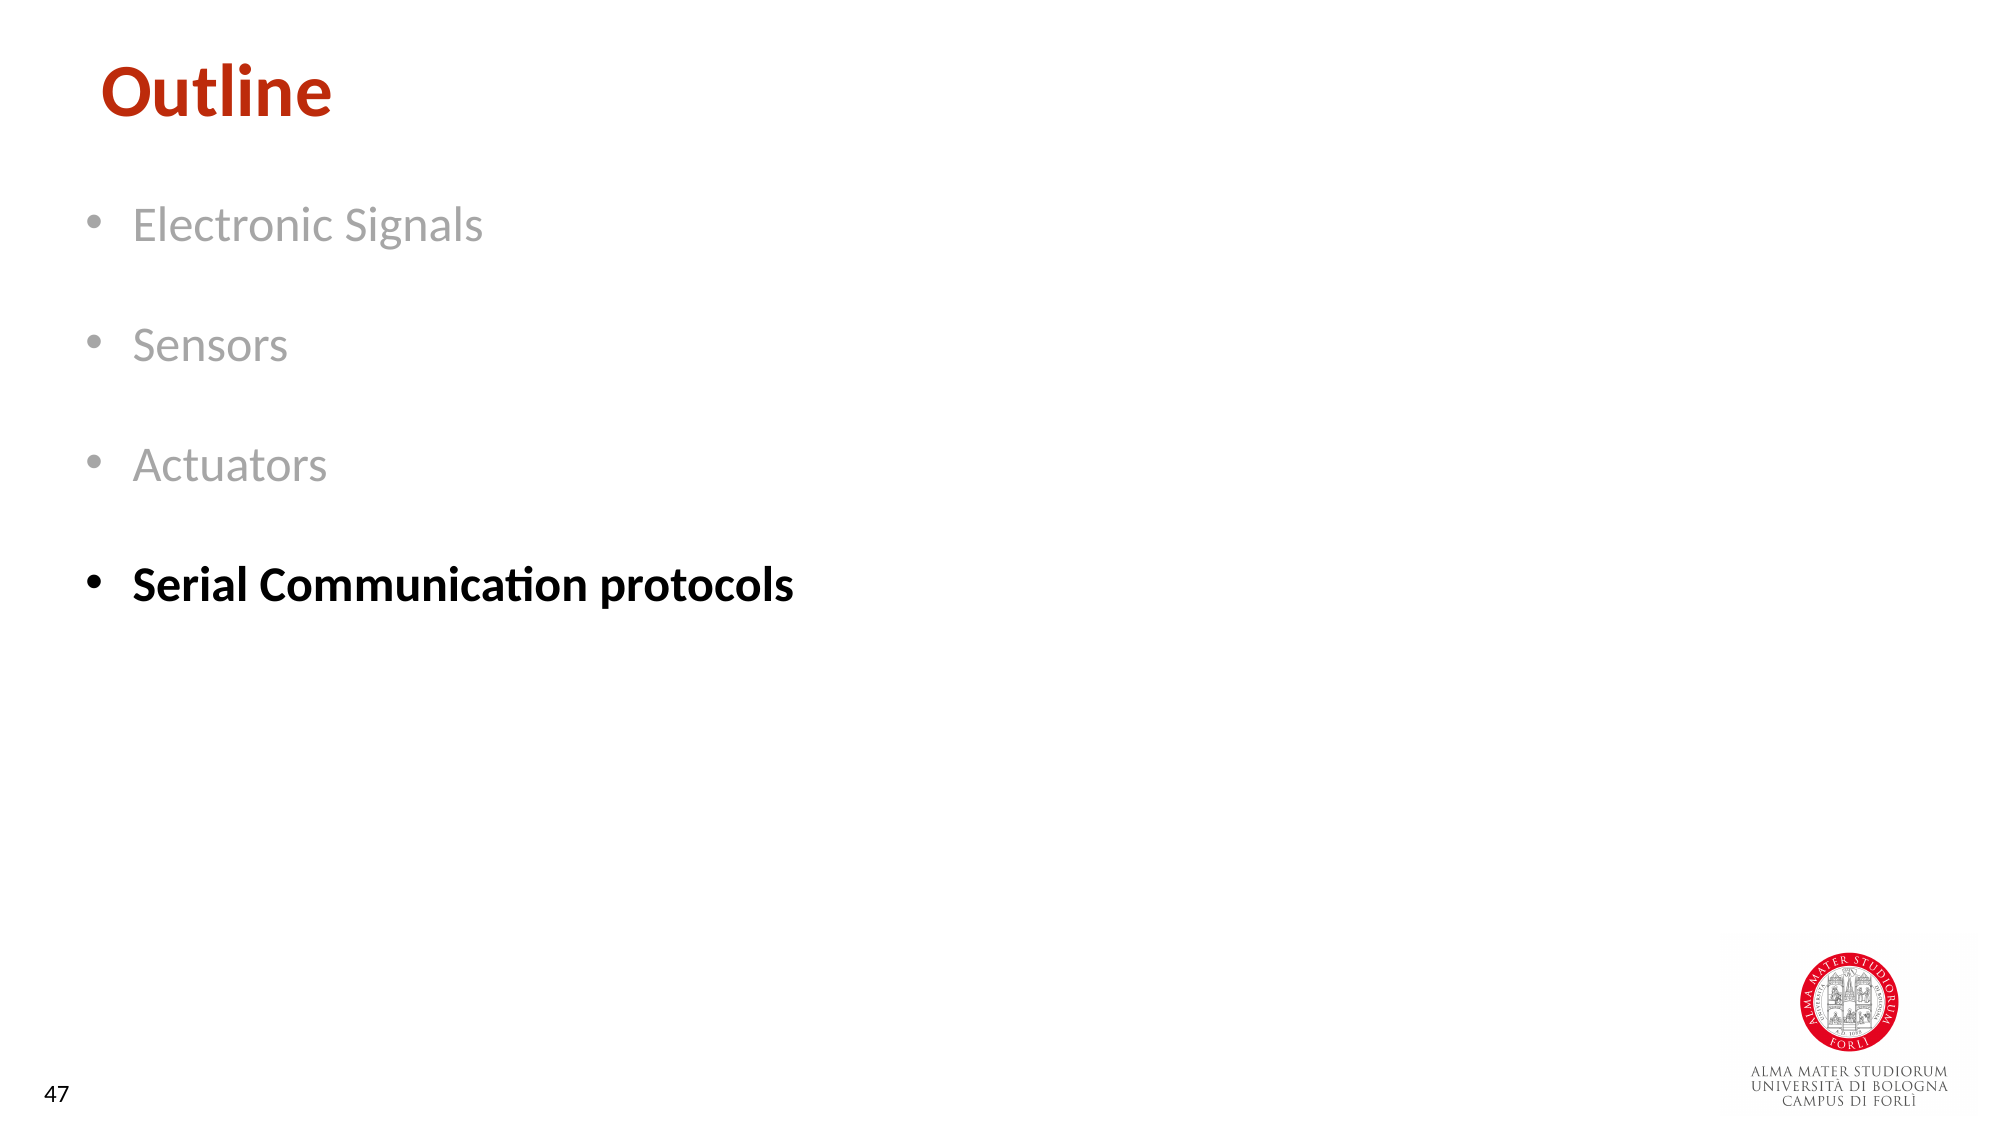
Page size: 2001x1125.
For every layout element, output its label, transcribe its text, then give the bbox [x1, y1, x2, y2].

picture [1720, 933, 1978, 1116]
list Outline [86, 78, 1930, 185]
text_box Electronic Signals Sensors Actuators Serial Communication protocols [70, 184, 1071, 620]
